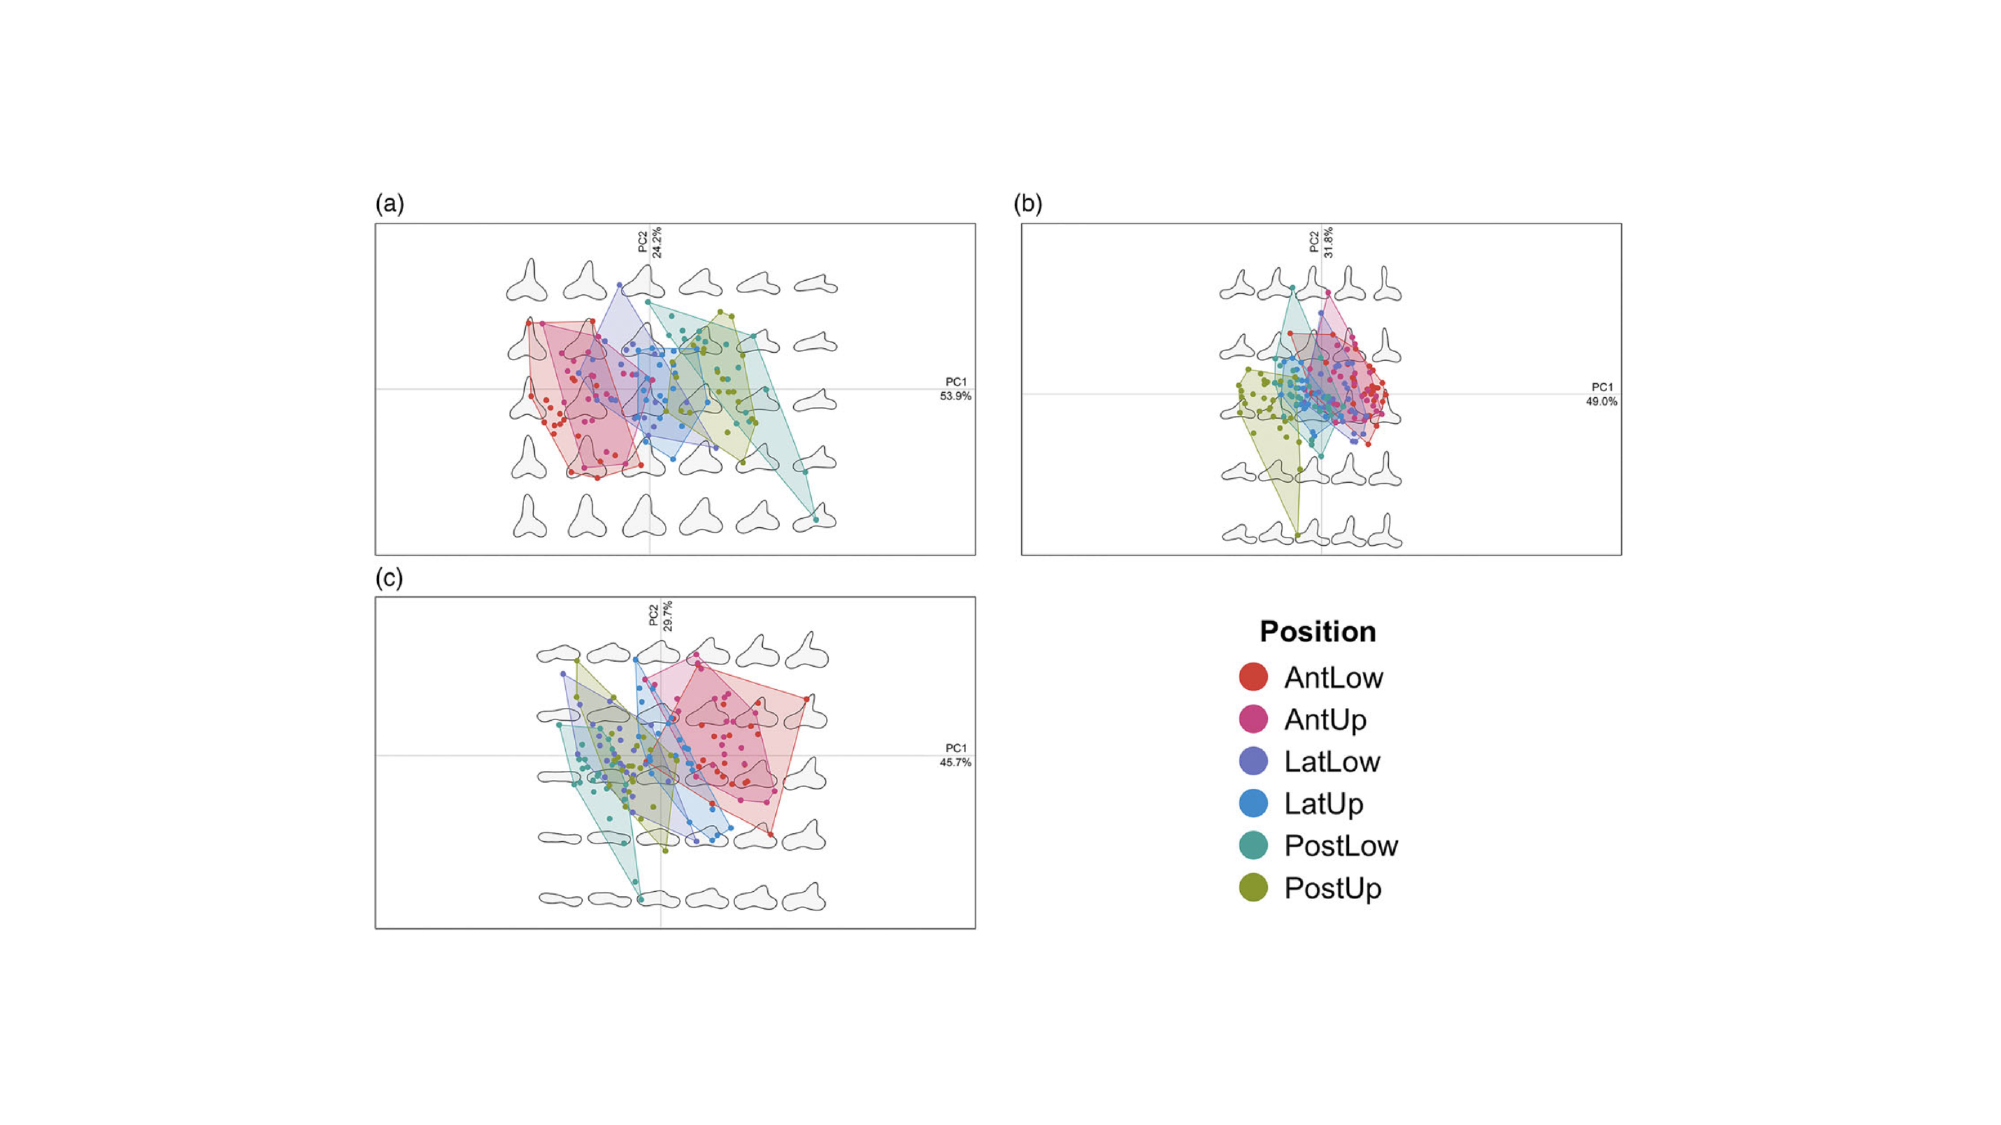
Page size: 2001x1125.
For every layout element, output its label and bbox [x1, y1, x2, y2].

picture [362, 183, 1638, 942]
